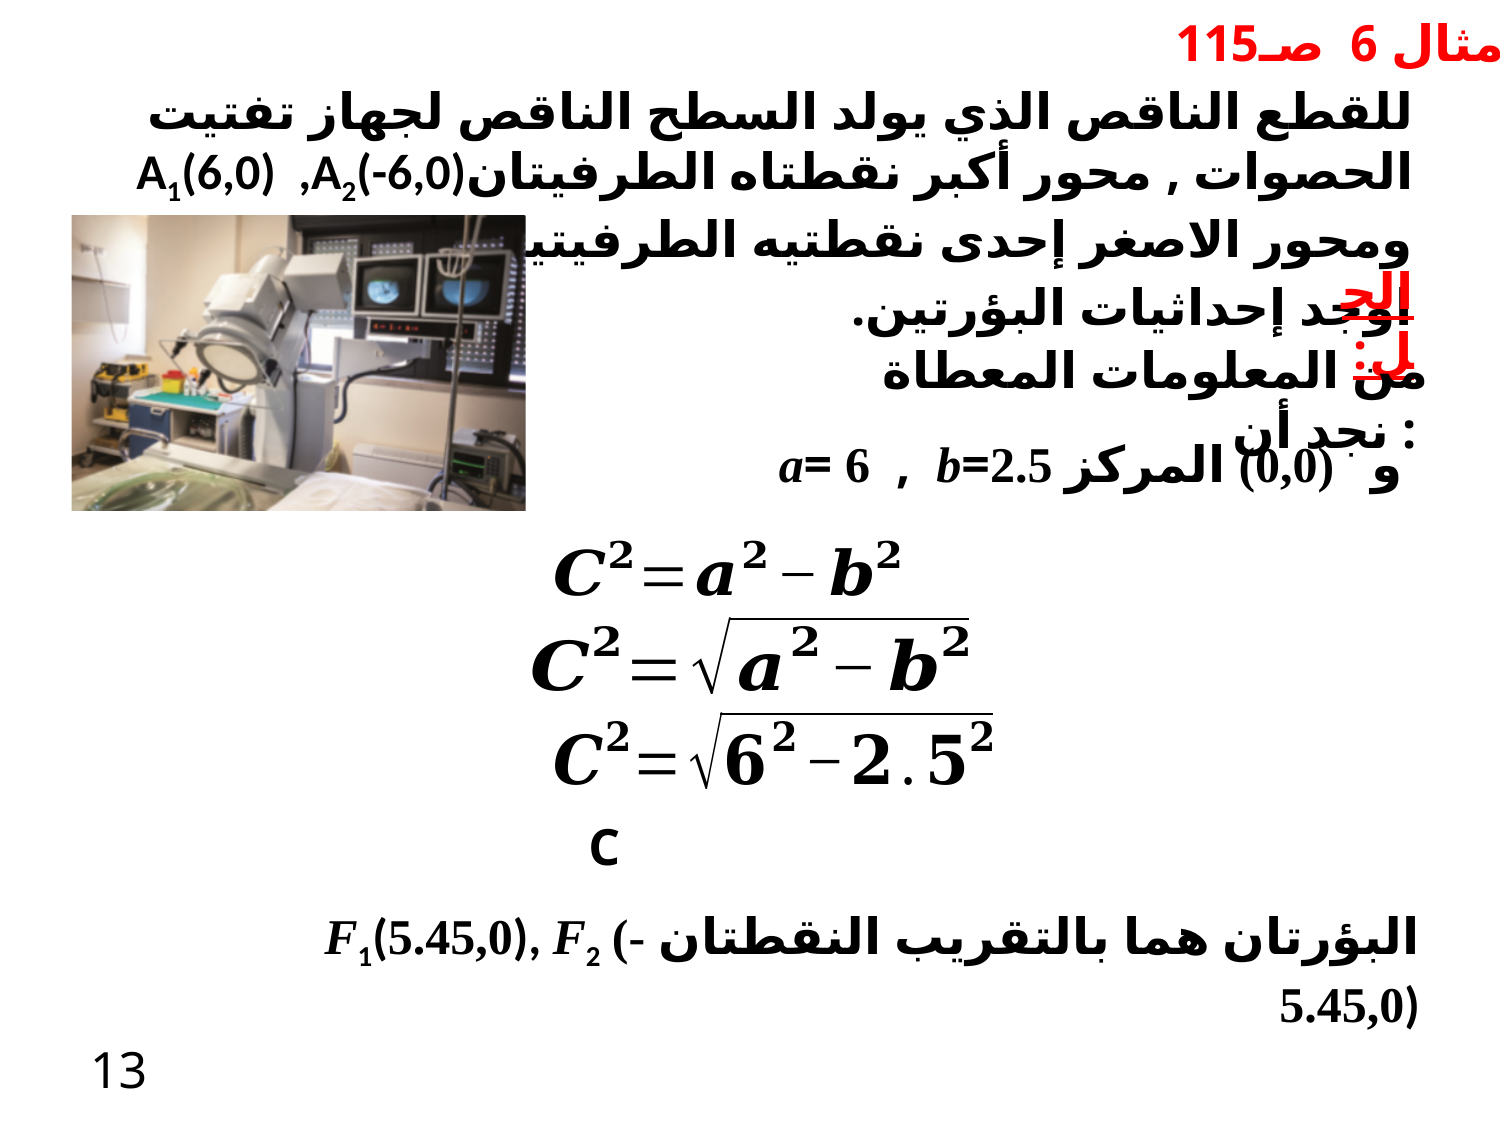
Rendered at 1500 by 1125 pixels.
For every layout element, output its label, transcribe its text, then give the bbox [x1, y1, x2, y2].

picture [71, 214, 526, 512]
text_box a= 6 , b=2.5 و (0,0) المركز [694, 424, 1431, 500]
text_box البؤرتان هما بالتقريب النقطتان F1(5.45,0), F2 (-5.45,0) [275, 896, 1435, 1040]
text_box الحل: [1286, 252, 1429, 331]
text_box للقطع الناقص الذي يولد السطح الناقص لجهاز تفتيت الحصوات , محور أكبر نقطتاه الطرفيتانA1(6,0) ,A2(-6,0) ومحور الاصغر إحدى نقطتيه الطرفيتين B1(0,-2.5) , اوجد إحداثيات البؤرتين. [117, 71, 1429, 344]
slide_number 13 [75, 1042, 425, 1103]
text_box من المعلومات المعطاة نجد أن : [787, 331, 1444, 467]
text_box مثال 6 صـ115 [1149, 3, 1500, 79]
